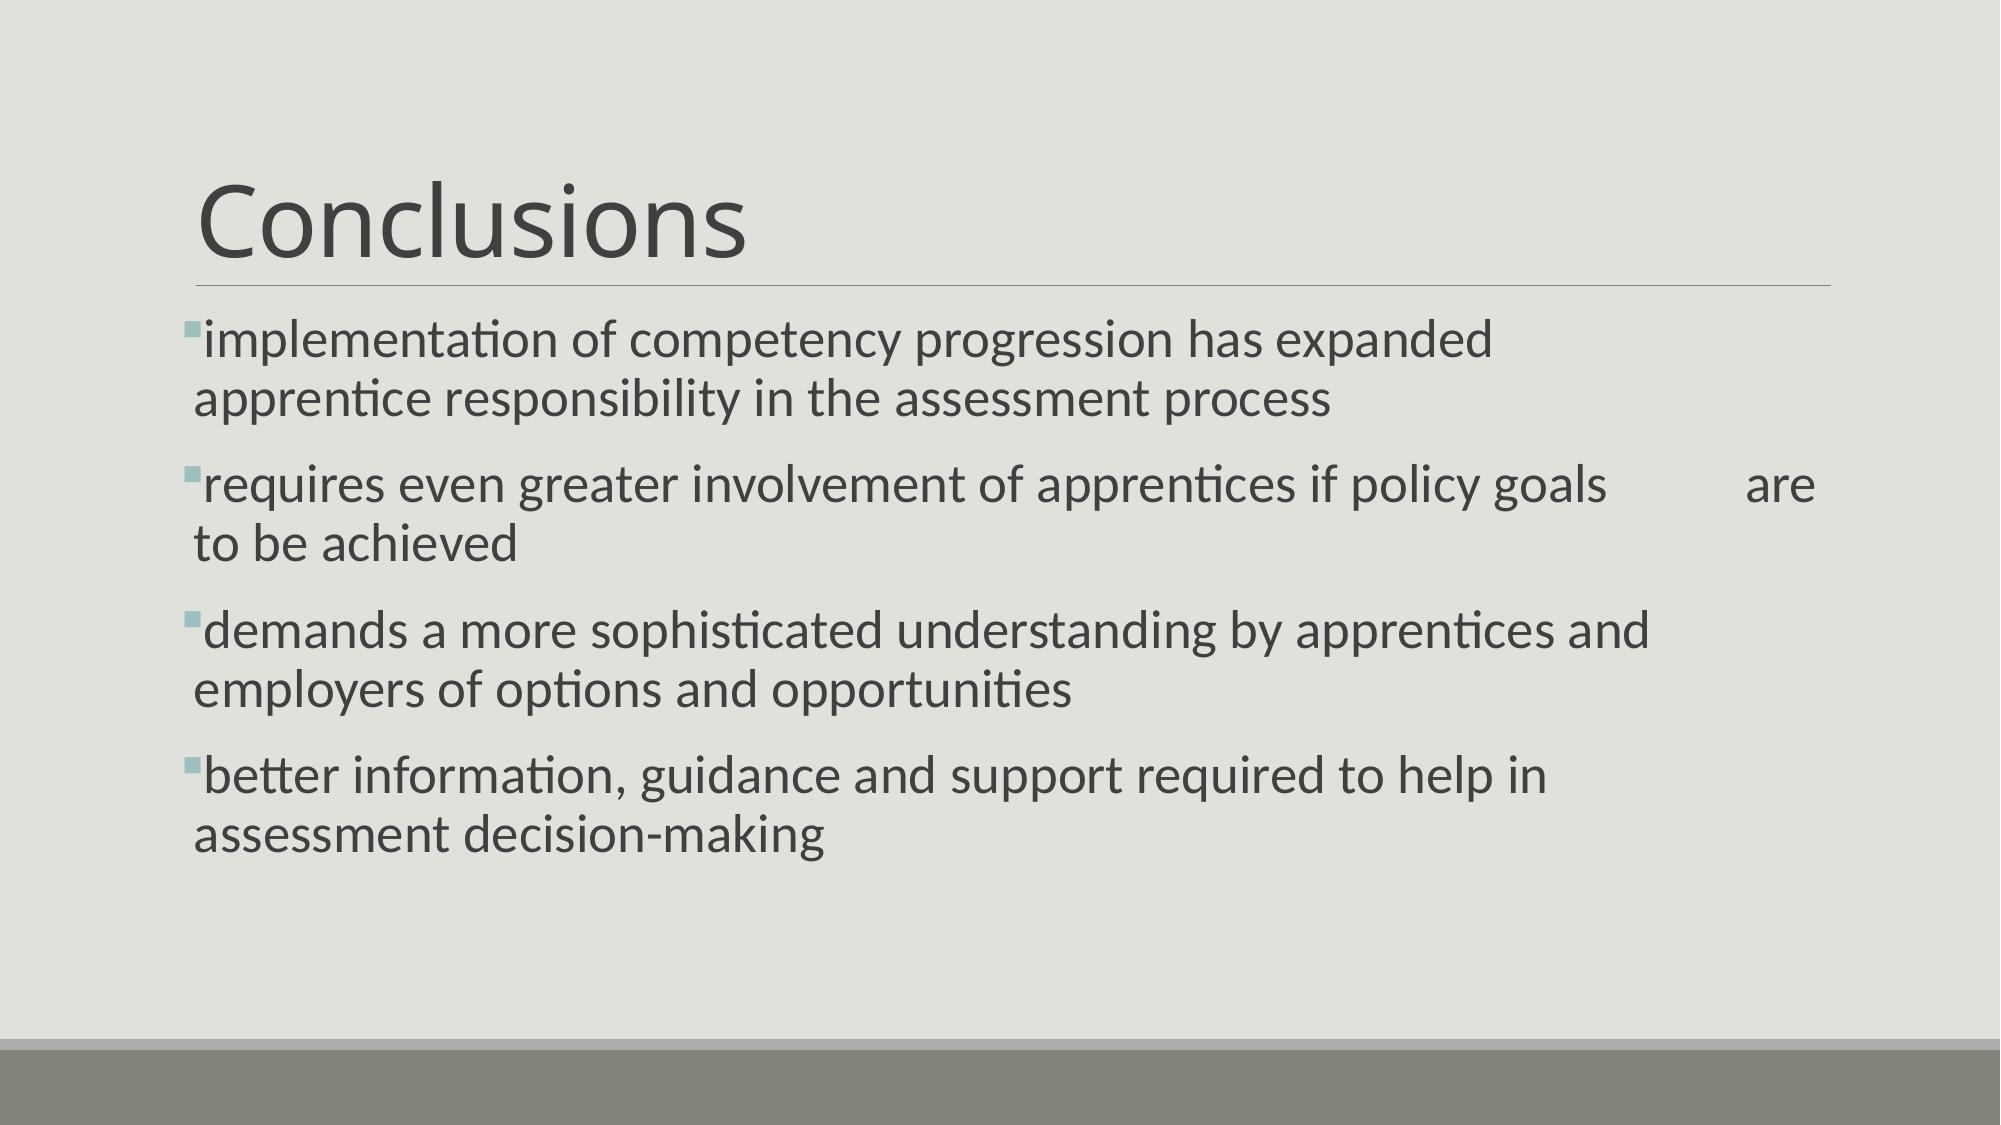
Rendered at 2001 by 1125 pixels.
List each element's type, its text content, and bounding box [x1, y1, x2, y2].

title Conclusions [180, 47, 1830, 285]
list implementation of competency progression has expanded apprentice responsibility in the assessment process requires even greater involvement of apprentices if policy goals are to be achieved demands a more sophisticated understanding by apprentices and employers of options and opportunities better information, guidance and support required to help in assessment decision-making [180, 302, 1830, 963]
